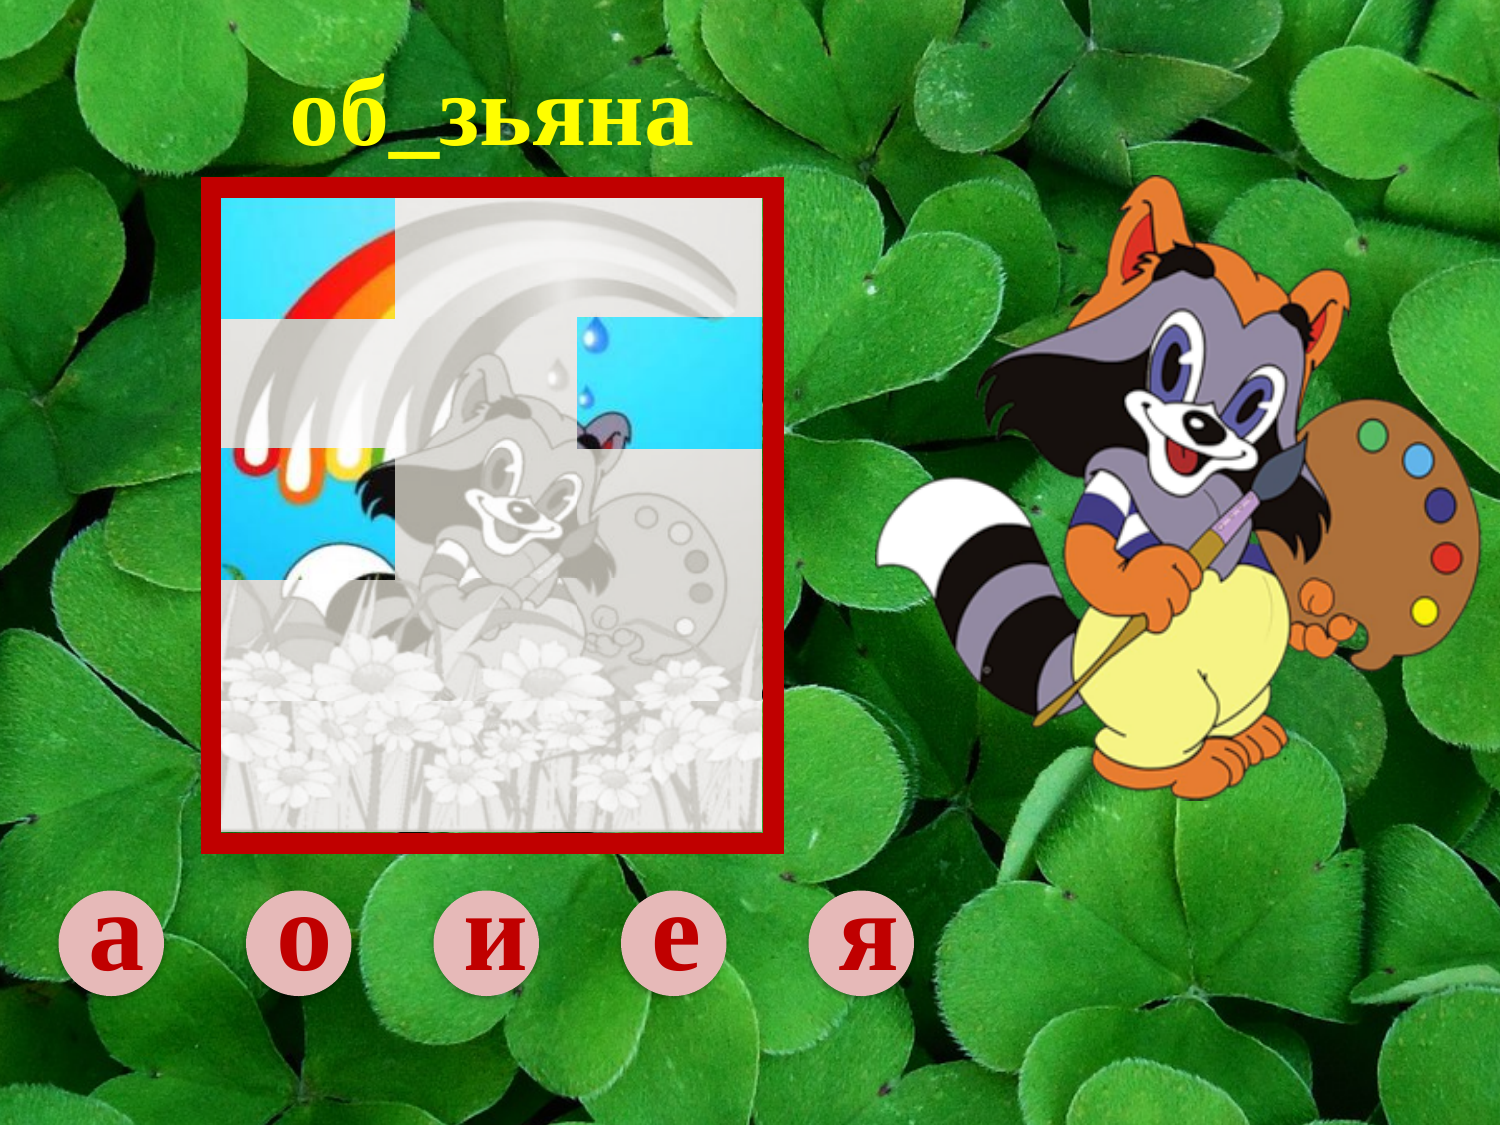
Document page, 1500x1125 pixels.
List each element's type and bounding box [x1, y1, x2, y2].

picture [0, 0, 1500, 1125]
text_box [210, 187, 774, 844]
